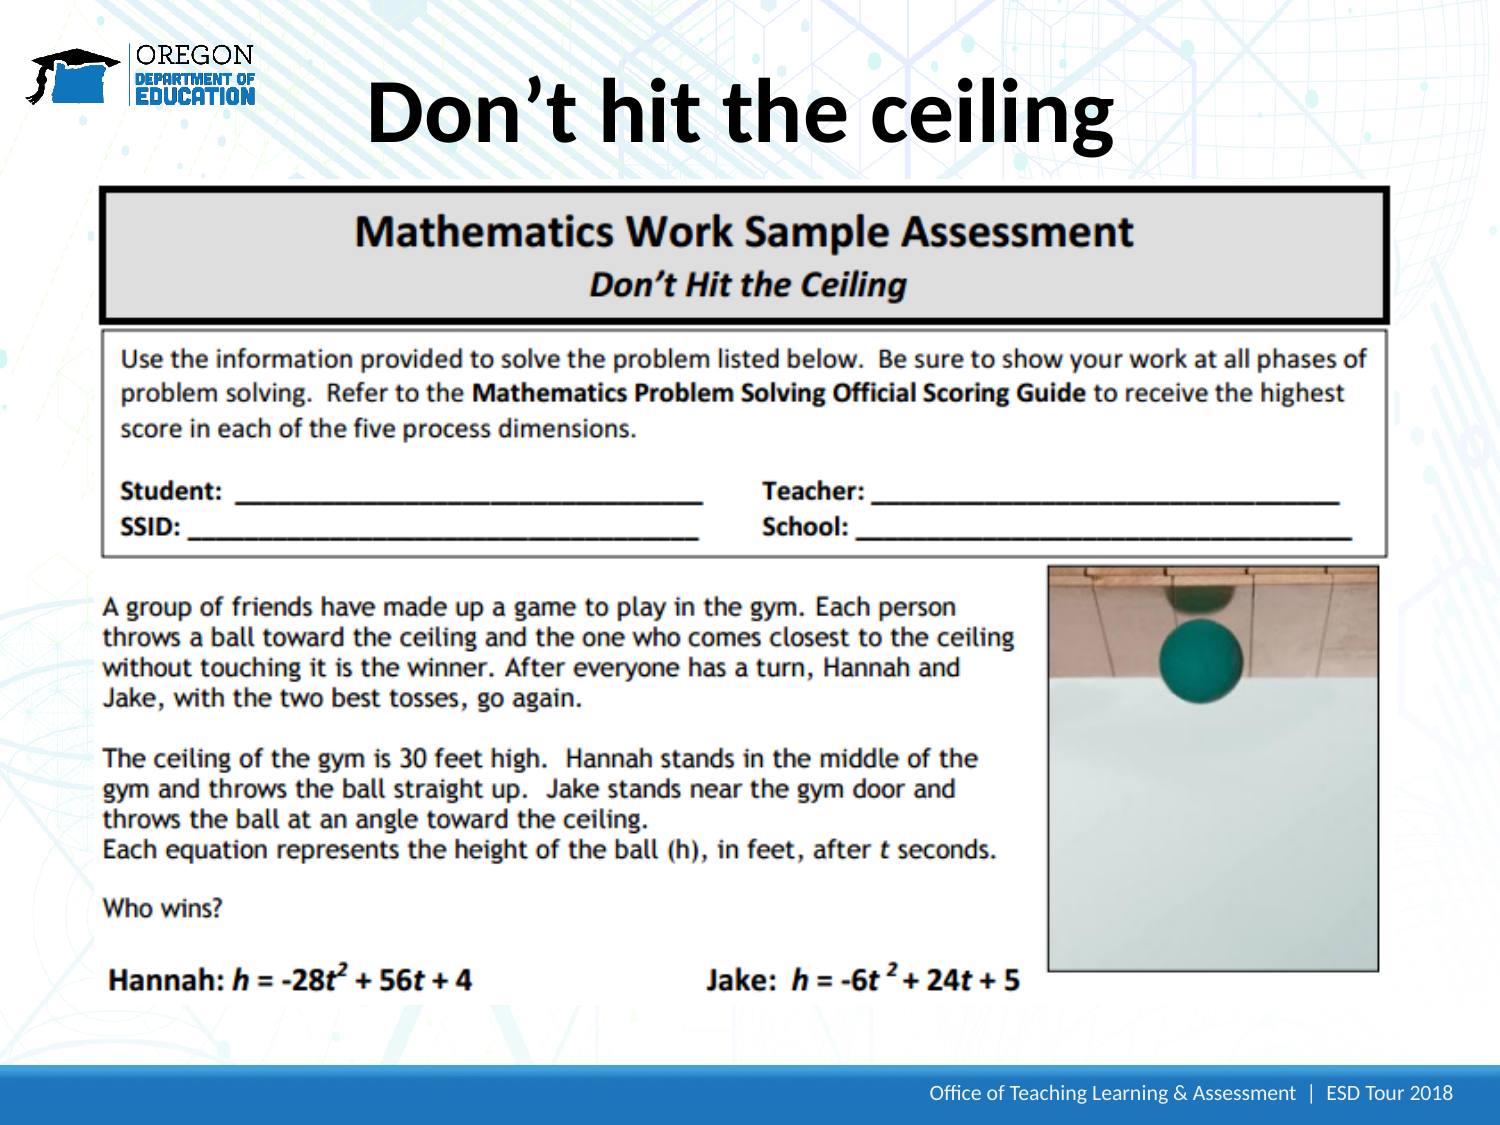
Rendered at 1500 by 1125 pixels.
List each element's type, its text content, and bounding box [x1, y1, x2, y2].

picture [0, 0, 1500, 1125]
title Don’t hit the ceiling [94, 45, 1389, 179]
